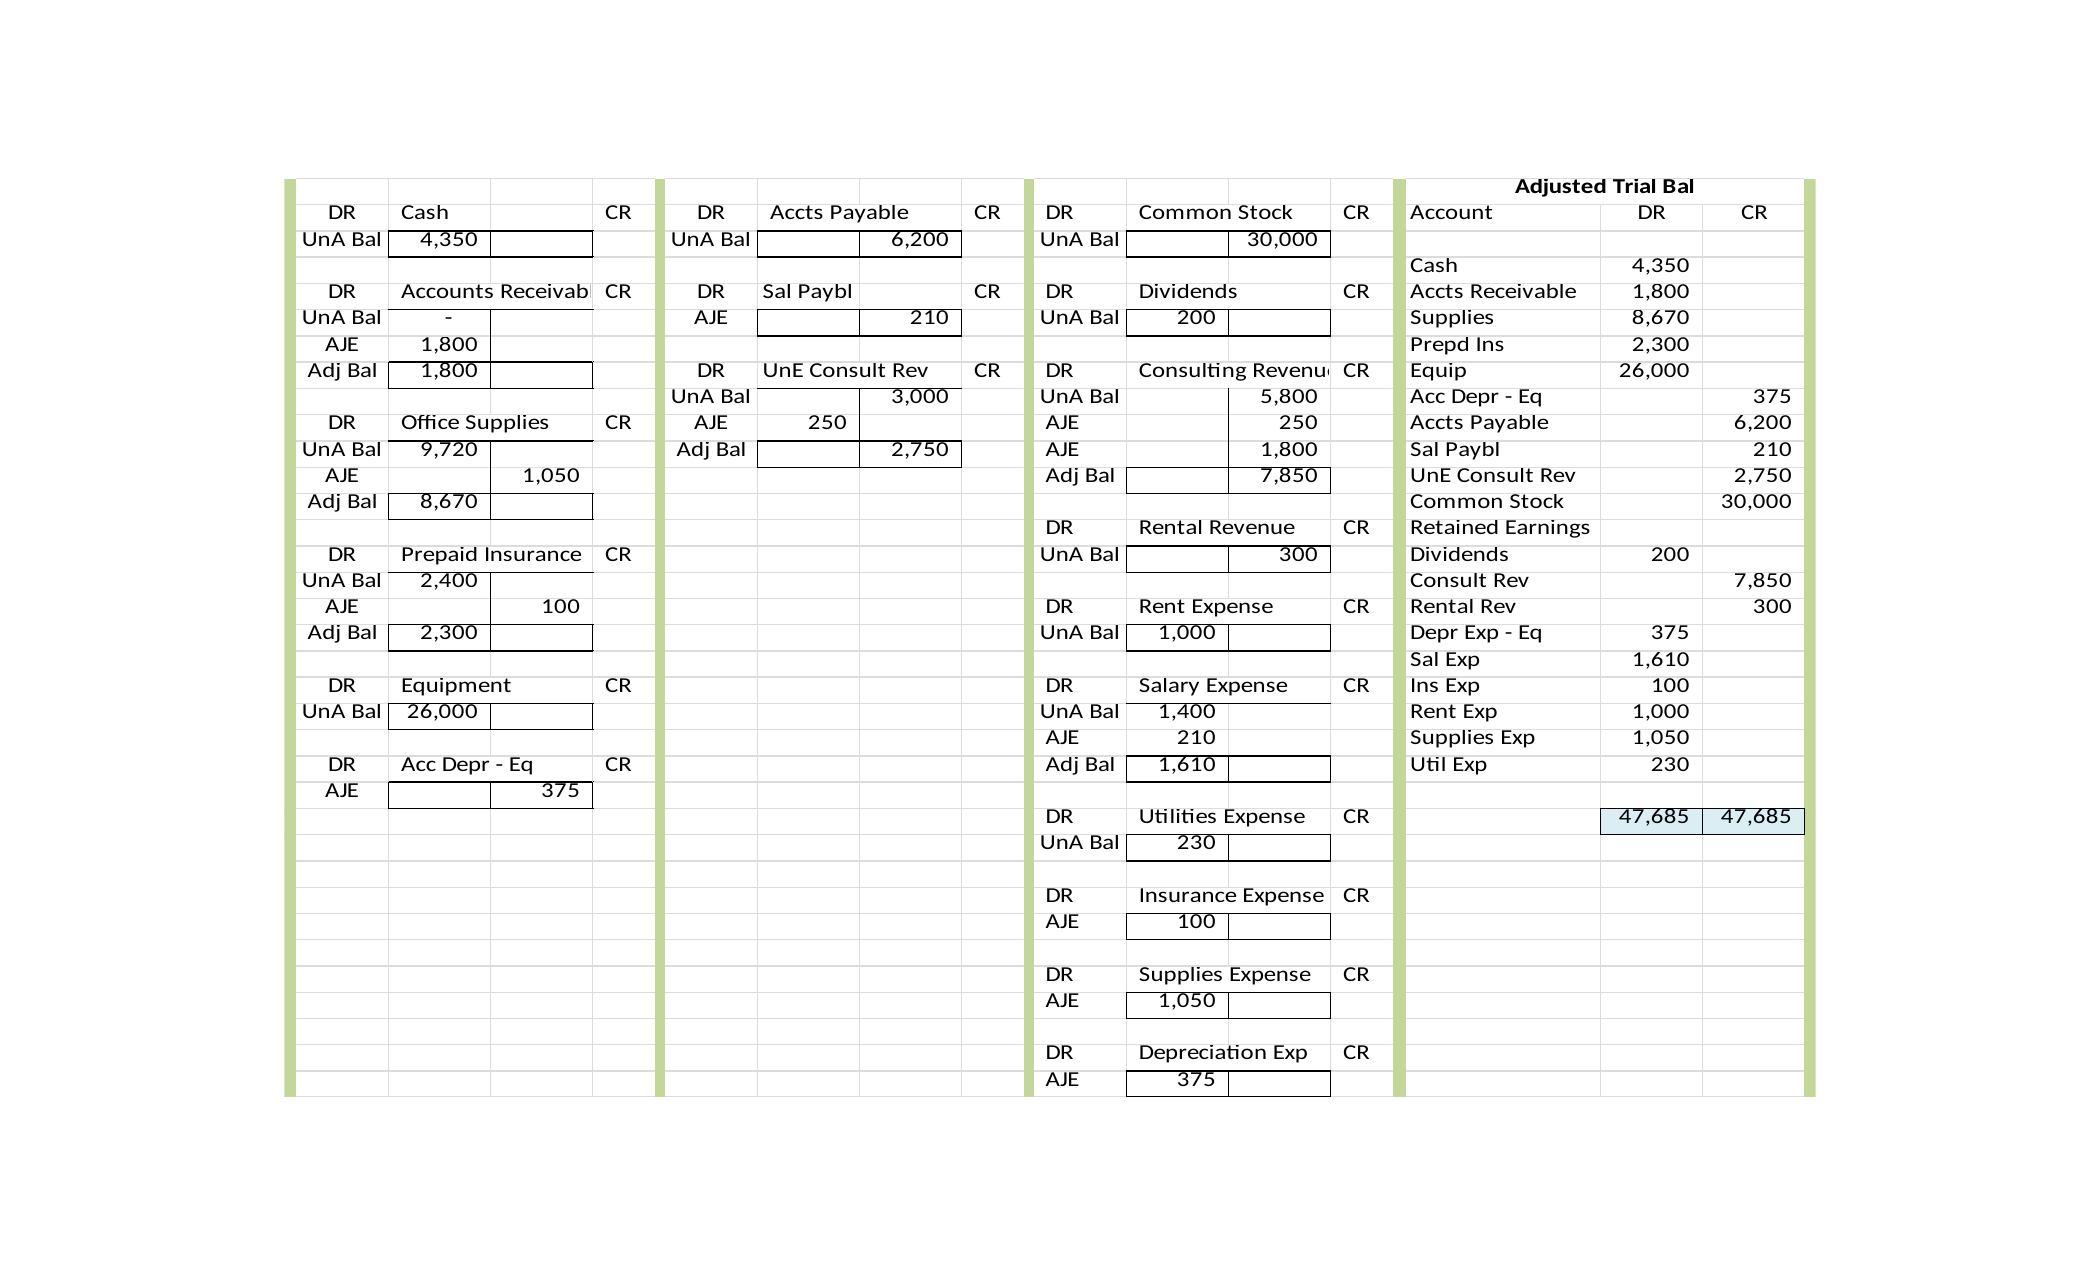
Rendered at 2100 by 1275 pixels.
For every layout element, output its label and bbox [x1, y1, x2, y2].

picture [282, 177, 1818, 1099]
